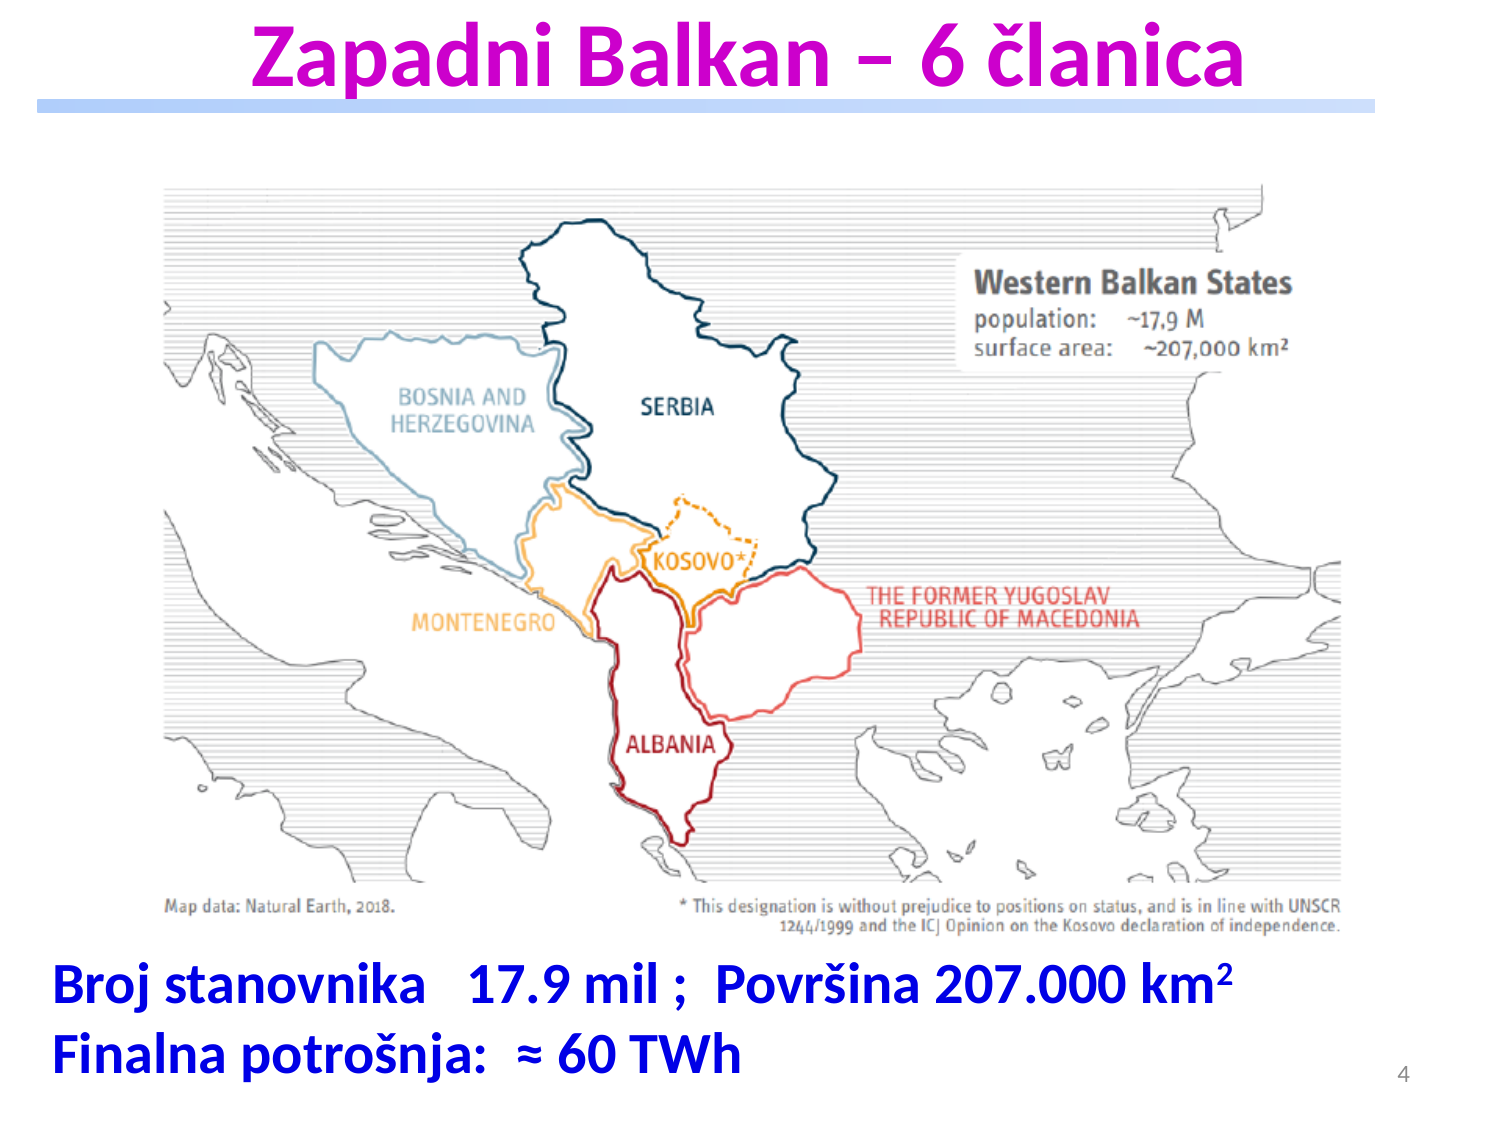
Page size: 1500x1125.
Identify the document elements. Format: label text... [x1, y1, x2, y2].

text_box Broj stanovnika 17.9 mil ; Površina 207.000 km2 Finalna potrošnja: ≈ 60 TWh [37, 937, 1363, 1093]
text_box [37, 99, 1375, 113]
picture [140, 180, 1360, 944]
title Zapadni Balkan – 6 članica [0, 0, 1500, 100]
slide_number 4 [1074, 1042, 1425, 1103]
